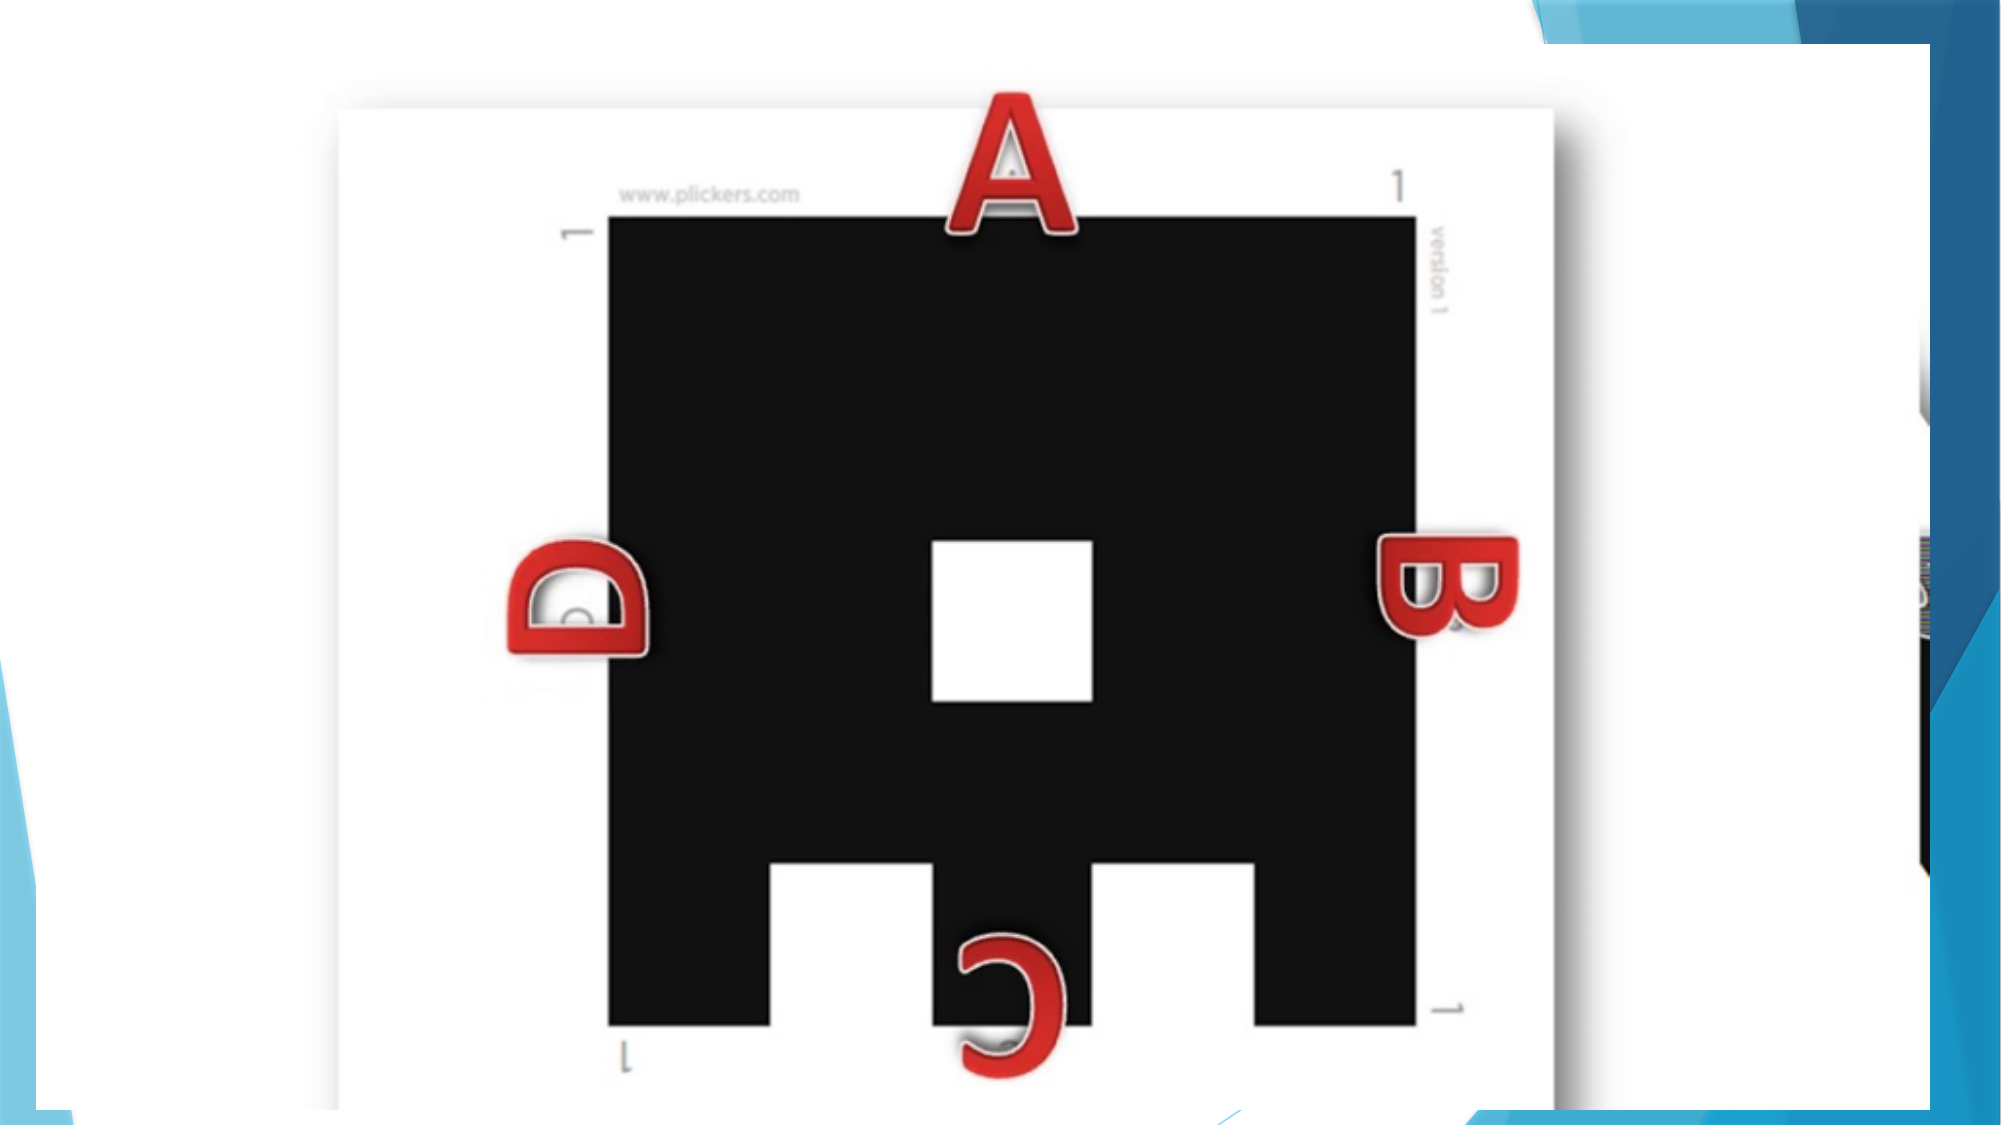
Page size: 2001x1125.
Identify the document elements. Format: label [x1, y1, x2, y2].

picture [35, 44, 1930, 1111]
